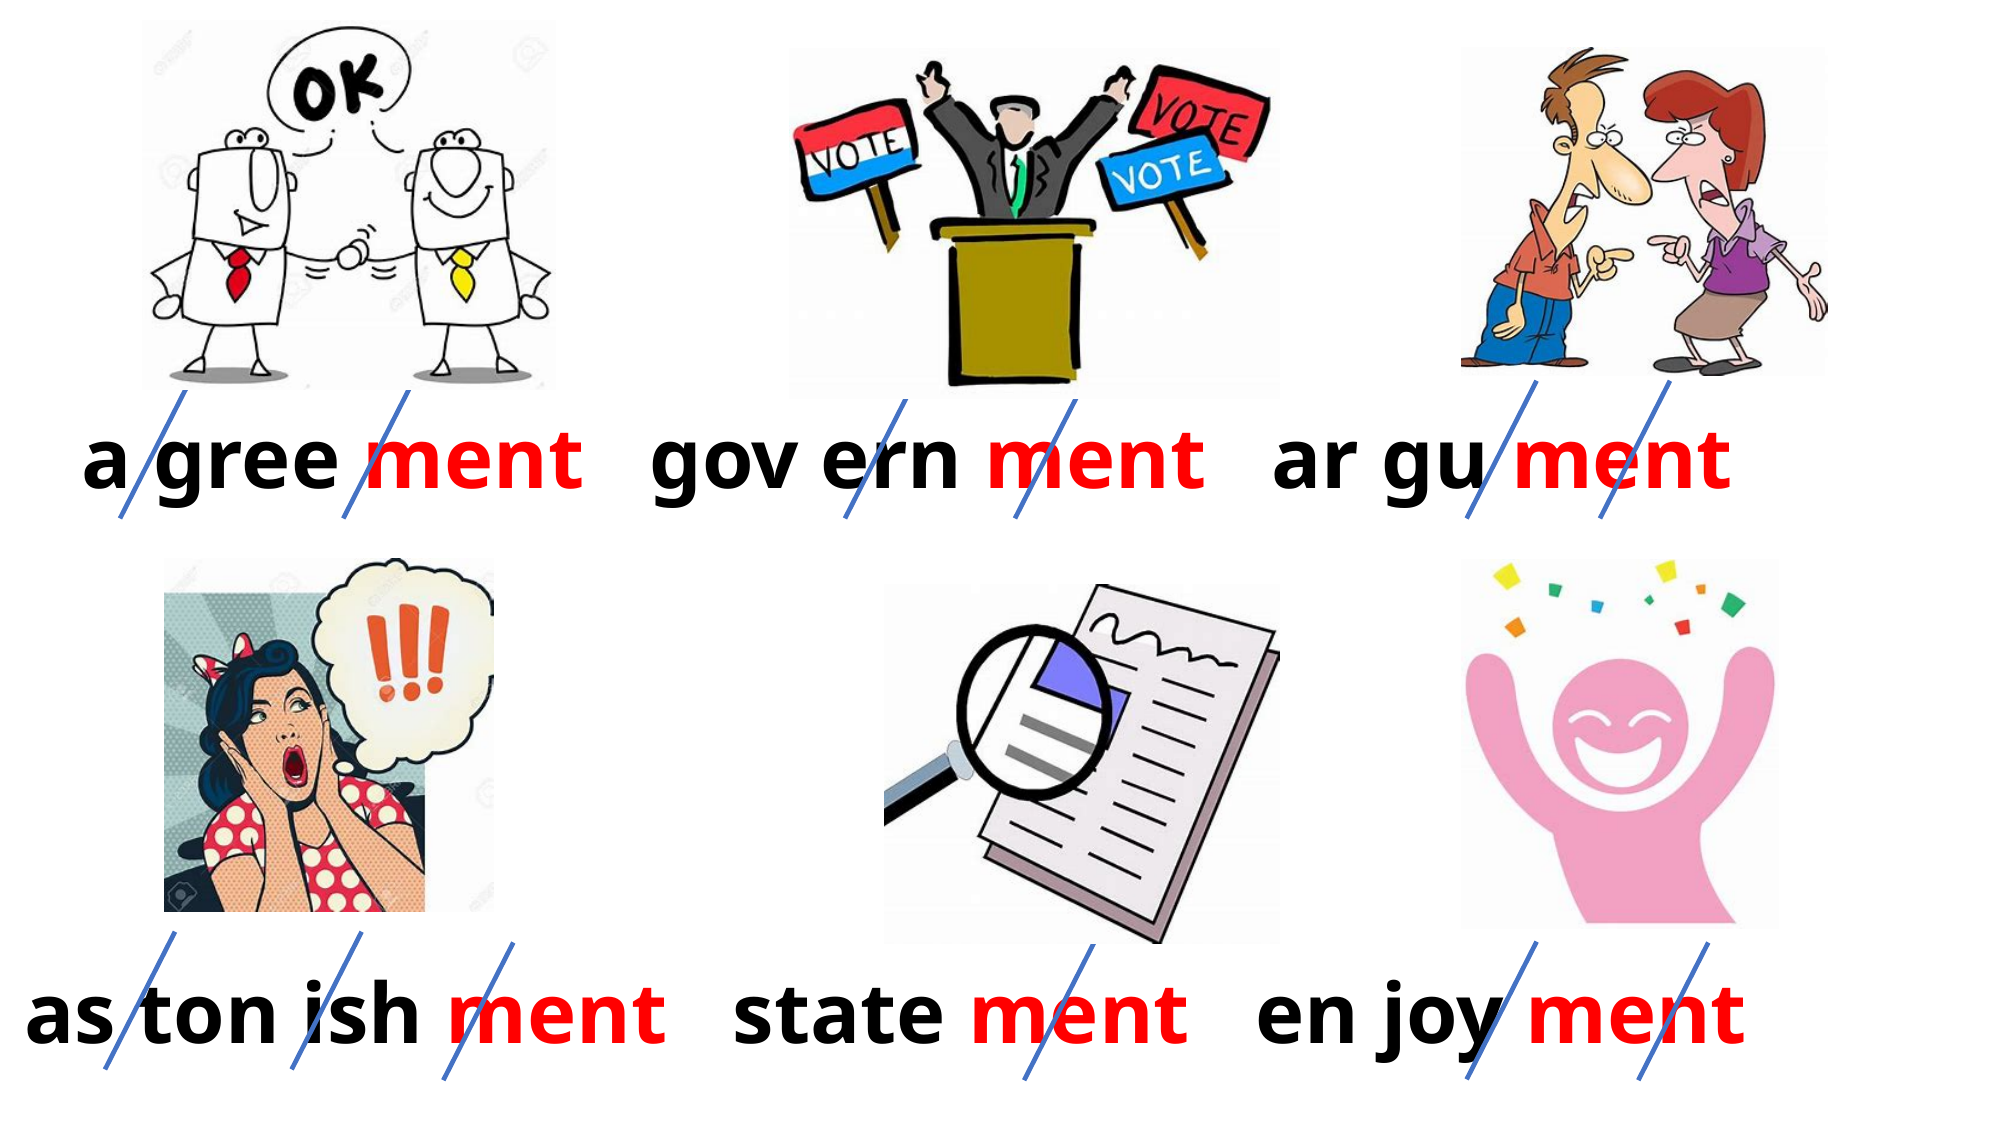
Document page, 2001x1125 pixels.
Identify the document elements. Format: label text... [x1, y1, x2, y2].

picture [142, 20, 556, 390]
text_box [291, 931, 362, 1070]
picture [789, 48, 1280, 399]
text_box a gree ment gov ern ment ar gu ment [414, 380, 844, 516]
text_box as ton ish ment state ment en joy ment [0, 953, 104, 1069]
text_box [844, 399, 915, 519]
text_box as ton ish ment state ment en joy ment [1709, 953, 2000, 1069]
picture [1461, 559, 1779, 929]
text_box a gree ment gov ern ment ar gu ment [1085, 380, 1466, 516]
text_box as ton ish ment state ment en joy ment [1537, 953, 1638, 1069]
text_box a gree ment gov ern ment ar gu ment [915, 399, 1014, 516]
text_box a gree ment gov ern ment ar gu ment [56, 380, 119, 516]
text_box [343, 390, 414, 519]
text_box as ton ish ment state ment en joy ment [514, 953, 1024, 1069]
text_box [1599, 380, 1670, 519]
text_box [119, 380, 190, 519]
picture [1461, 47, 1828, 376]
picture [884, 584, 1280, 944]
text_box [443, 942, 514, 1081]
picture [164, 558, 494, 912]
text_box as ton ish ment state ment en joy ment [1095, 953, 1466, 1069]
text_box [1014, 399, 1085, 519]
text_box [104, 931, 175, 1070]
text_box as ton ish ment state ment en joy ment [175, 953, 291, 1069]
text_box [1466, 380, 1537, 519]
text_box a gree ment gov ern ment ar gu ment [1537, 380, 1599, 516]
text_box a gree ment gov ern ment ar gu ment [190, 390, 343, 516]
text_box a gree ment gov ern ment ar gu ment [1670, 380, 2000, 516]
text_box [1466, 941, 1537, 1080]
text_box as ton ish ment state ment en joy ment [362, 953, 443, 1069]
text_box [1024, 944, 1095, 1081]
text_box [1638, 942, 1709, 1081]
